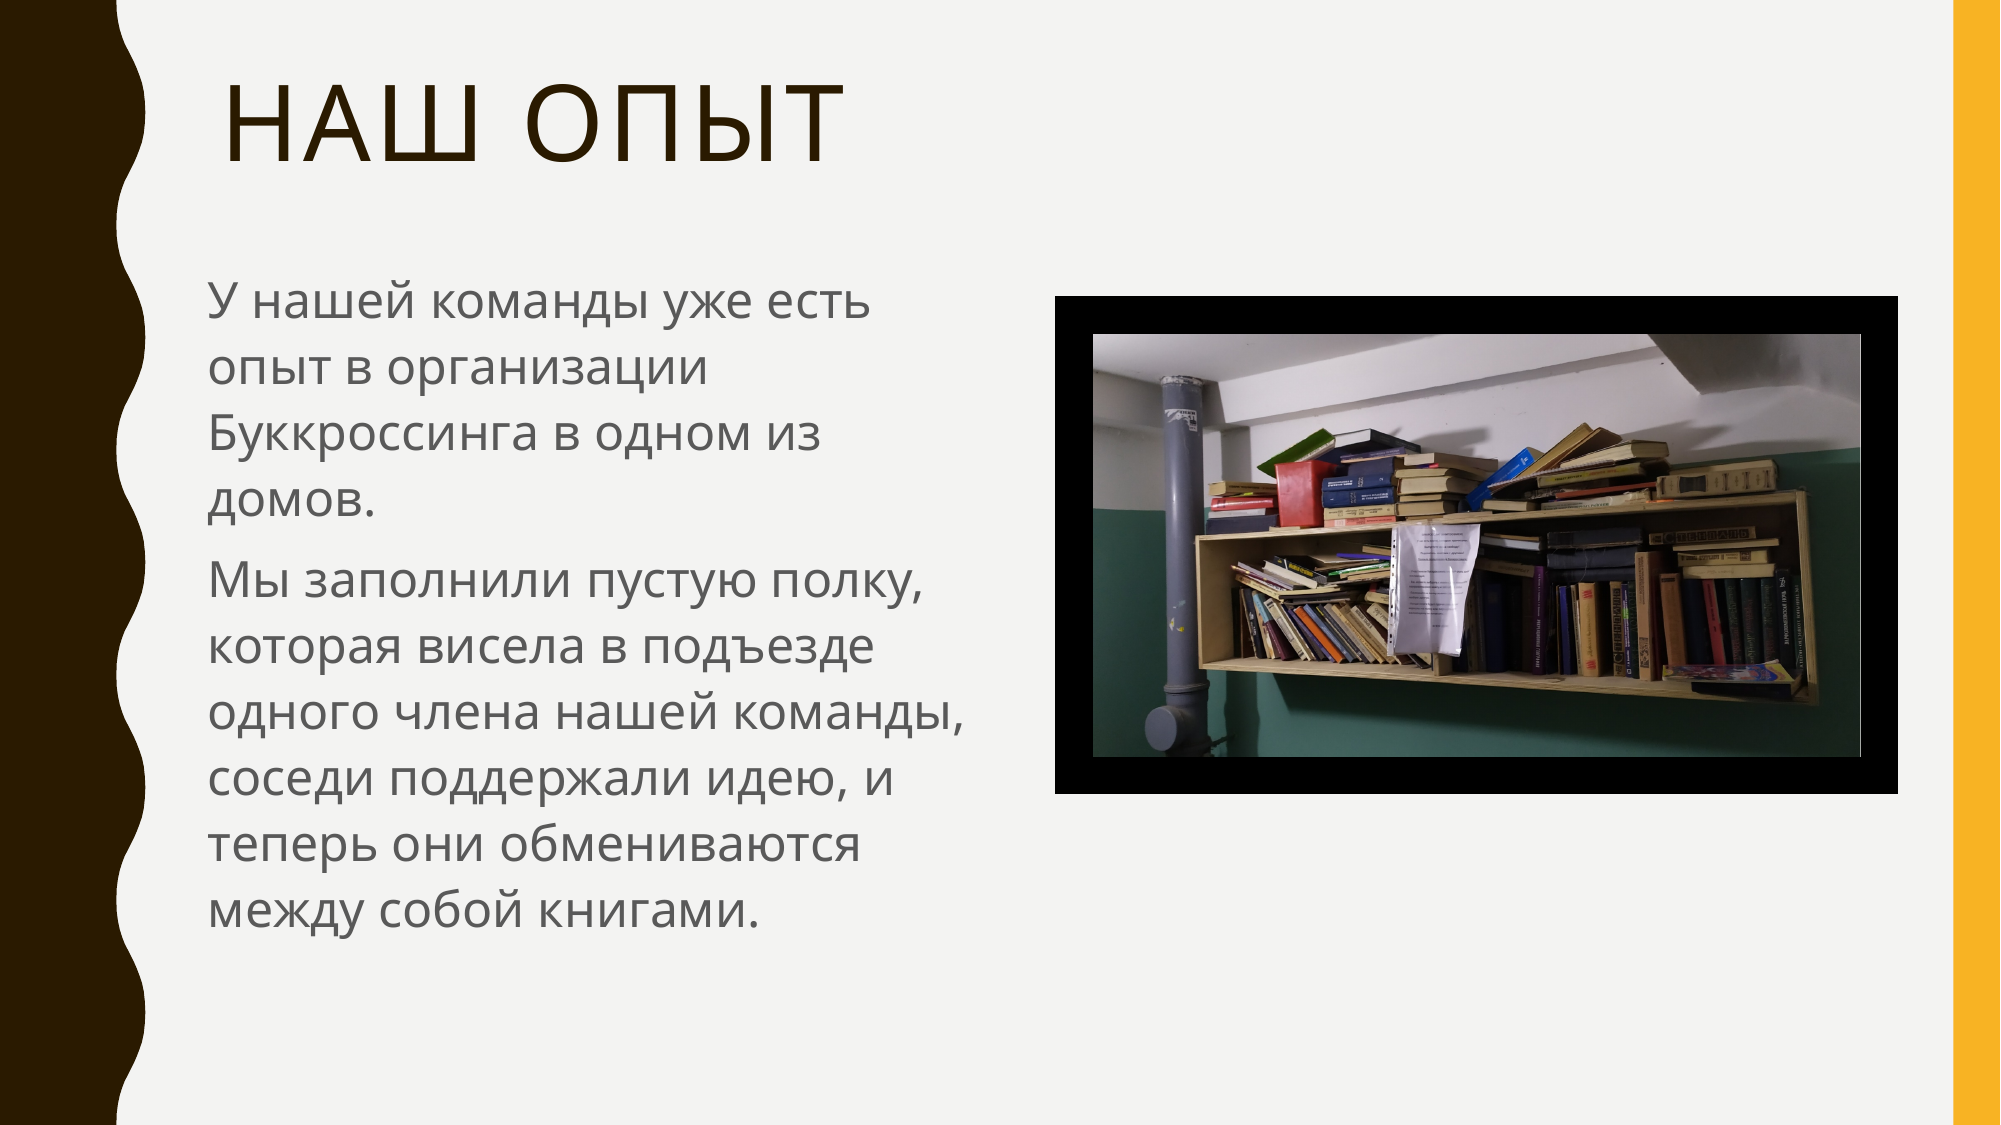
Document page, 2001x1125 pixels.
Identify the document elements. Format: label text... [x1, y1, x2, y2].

list У нашей команды уже есть опыт в организации Буккроссинга в одном из домов. Мы заполнили пустую полку, которая висела в подъезде одного члена нашей команды, соседи поддержали идею, и теперь они обмениваются между собой книгами. [192, 255, 997, 990]
title Наш опыт [205, 62, 1875, 308]
picture [1092, 333, 1861, 757]
